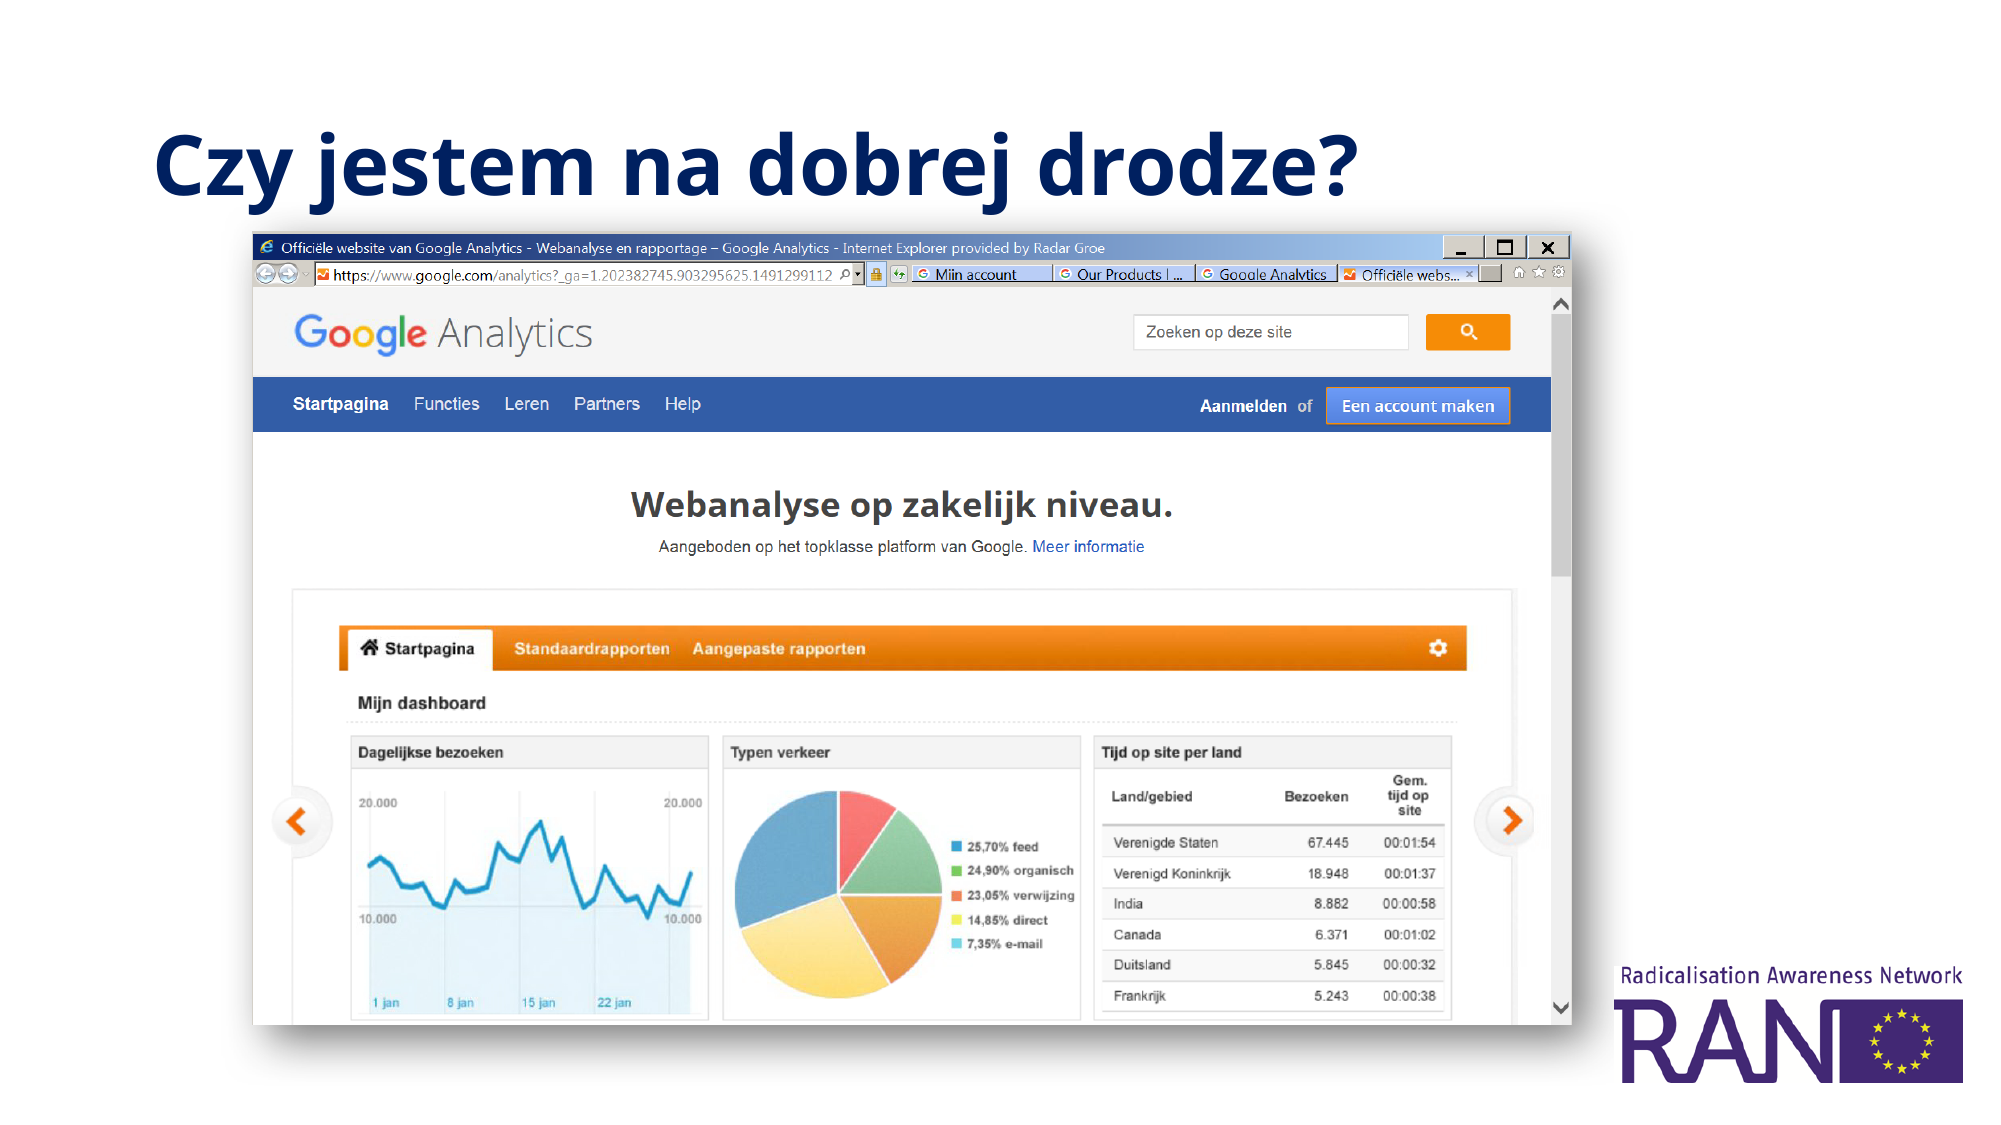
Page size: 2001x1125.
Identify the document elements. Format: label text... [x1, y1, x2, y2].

title Czy jestem na dobrej drodze? [137, 59, 1863, 278]
picture [252, 231, 1572, 1025]
picture [1614, 966, 1963, 1083]
